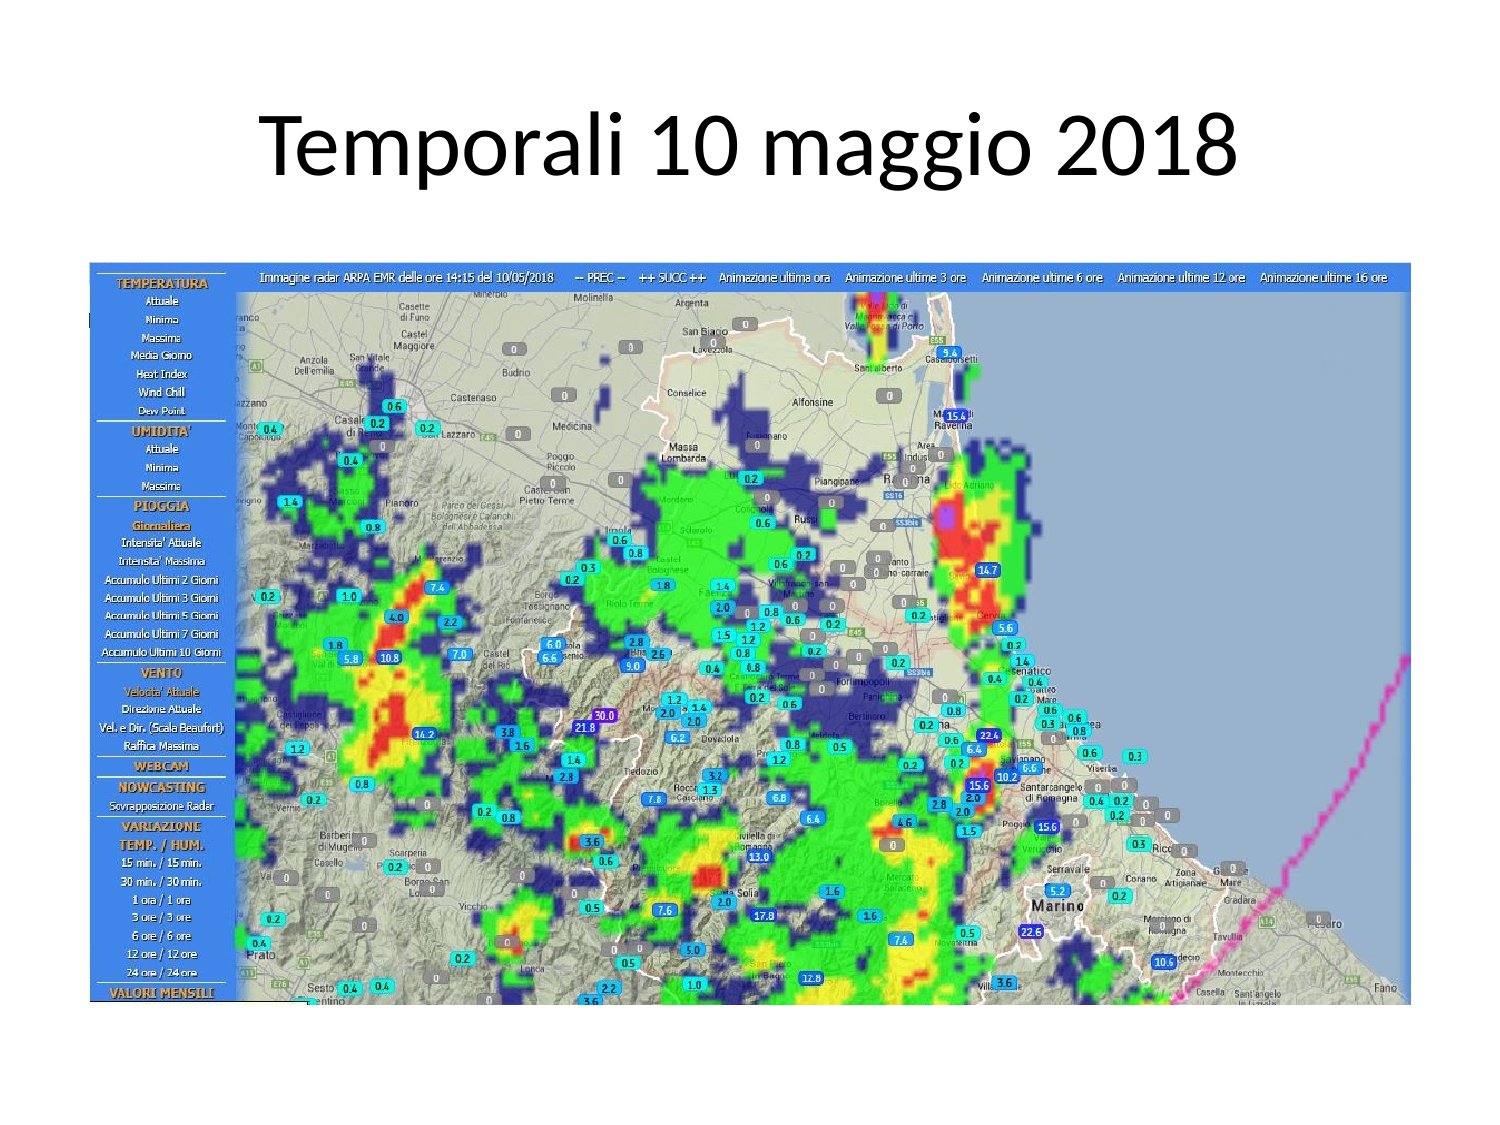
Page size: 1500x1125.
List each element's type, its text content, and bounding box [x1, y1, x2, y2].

title Temporali 10 maggio 2018 [75, 45, 1425, 233]
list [89, 262, 1411, 1006]
